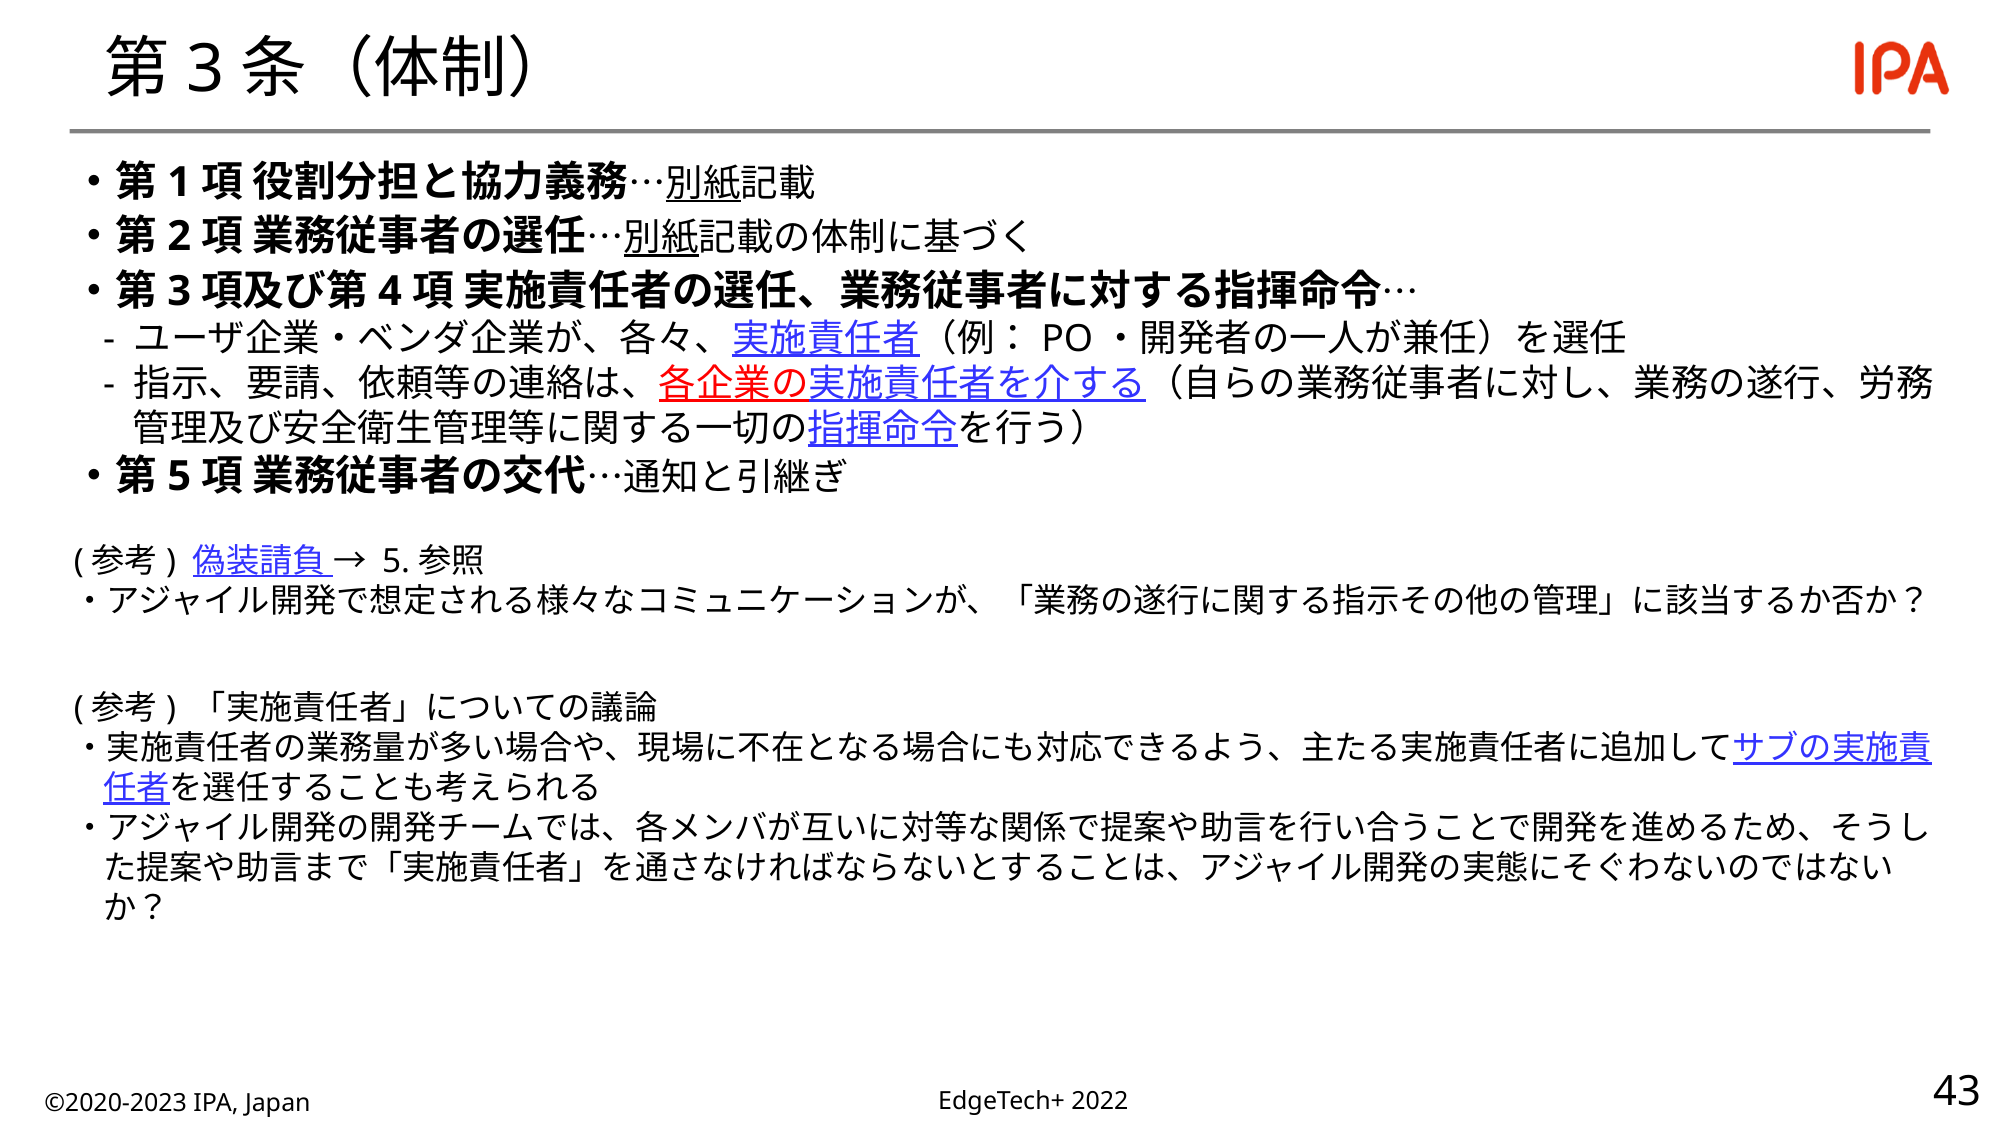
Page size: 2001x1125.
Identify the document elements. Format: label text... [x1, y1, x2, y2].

text_box ・第1項 役割分担と協力義務…別紙記載 ・第2項 業務従事者の選任…別紙記載の体制に基づく ・第3項及び第4項 実施責任者の選任、業務従事者に対する指揮命令… - ユーザ企業・ベンダ企業が、各々、実施責任者（例：PO・開発者の一人が兼任）を選任 - 指示、要請、依頼等の連絡は、各企業の実施責任者を介する（自らの業務従事者に対し、業務の遂行、労務管理及び安全衛生管理等に関する一切の指揮命令を行う） ・第5項 業務従事者の交代…通知と引継ぎ [58, 147, 1949, 506]
slide_number ©2020-2023 IPA, Japan [29, 1080, 443, 1122]
title 第3条（体制） [88, 17, 1831, 107]
footer EdgeTech+ 2022 [590, 1080, 1477, 1122]
text_box (参考) 偽装請負 → 5.参照 ・アジャイル開発で想定される様々なコミュニケーションが、「業務の遂行に関する指示その他の管理」に該当するか否か？ [58, 531, 1949, 626]
picture [1830, 23, 1952, 112]
text_box (参考) 「実施責任者」についての議論 ・実施責任者の業務量が多い場合や、現場に不在となる場合にも対応できるよう、主たる実施責任者に追加してサブの実施責任者を選任することも考えられる ・アジャイル開発の開発チームでは、各メンバが互いに対等な関係で提案や助言を行い合うことで開発を進めるため、そうした提案や助言まで「実施責任者」を通さなければならないとすることは、アジャイル開発の実態にそぐわないのではないか？ [58, 679, 1949, 934]
